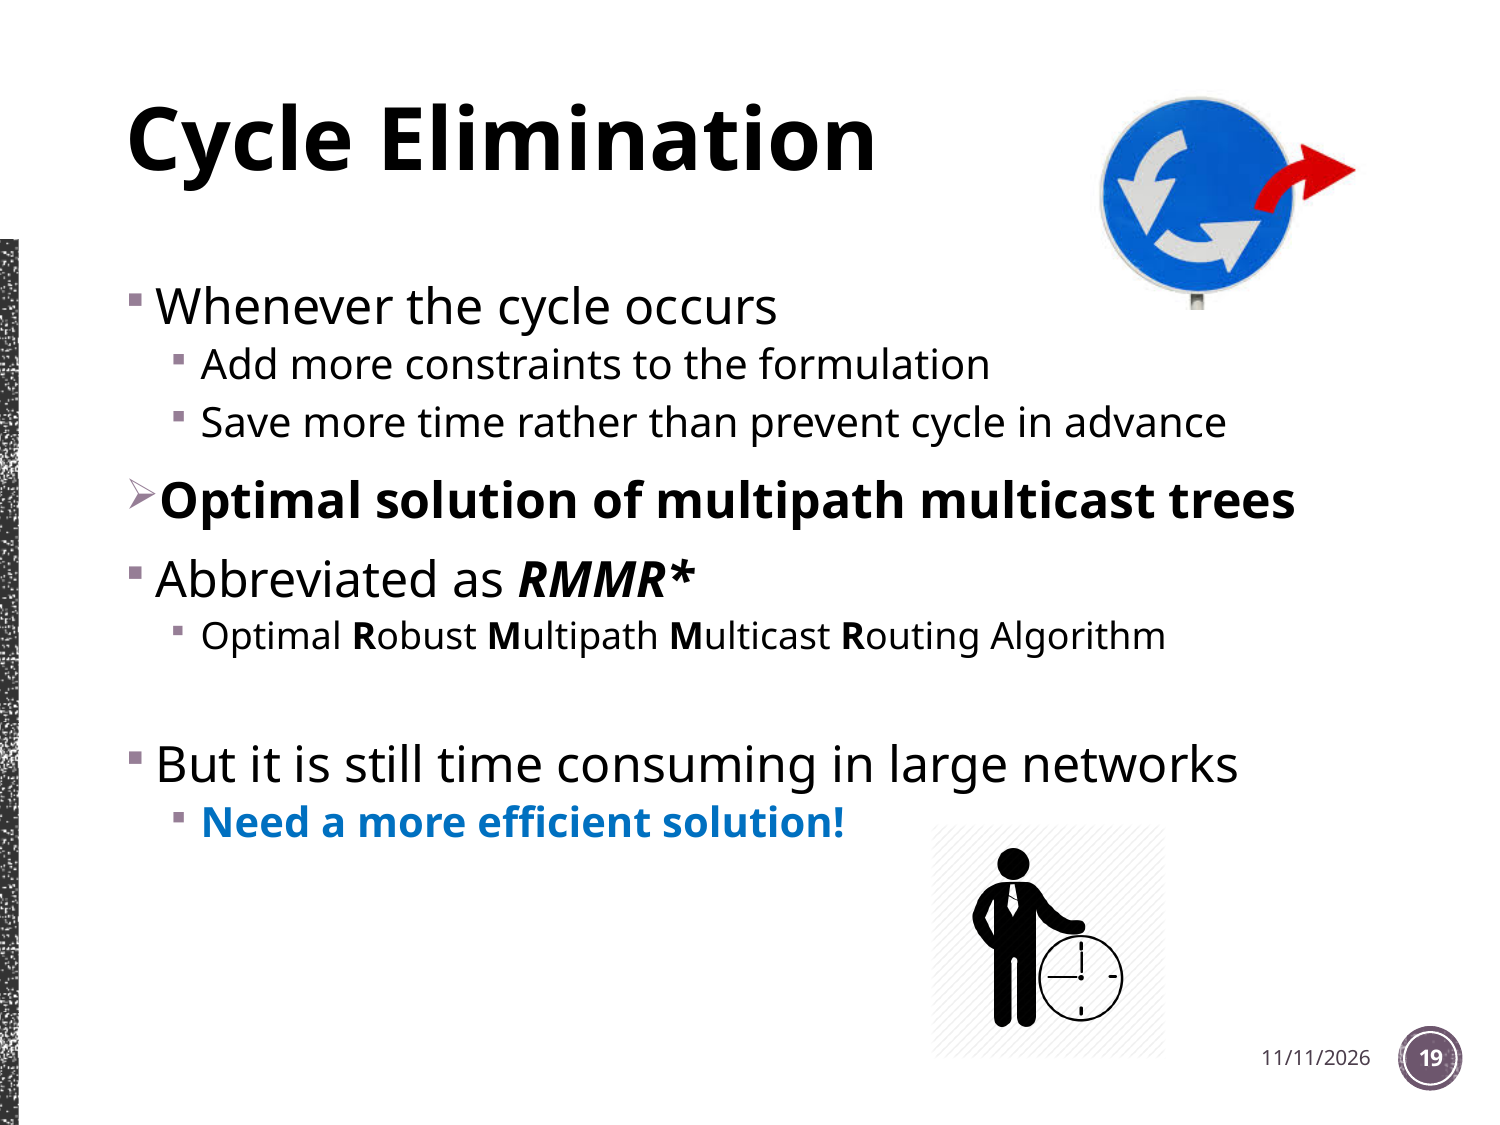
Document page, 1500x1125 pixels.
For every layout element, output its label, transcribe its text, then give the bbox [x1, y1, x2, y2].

list Whenever the cycle occurs Add more constraints to the formulation Save more time rather than prevent cycle in advance Optimal solution of multipath multicast trees Abbreviated as RMMR* Optimal Robust Multipath Multicast Routing Algorithm But it is still time consuming in large networks Need a more efficient solution! [110, 273, 1386, 1065]
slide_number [982, 1028, 1386, 1089]
picture [930, 823, 1166, 1059]
title Cycle Elimination [110, 9, 1386, 273]
slide_number 19 [1391, 1028, 1471, 1089]
picture [1048, 47, 1386, 310]
